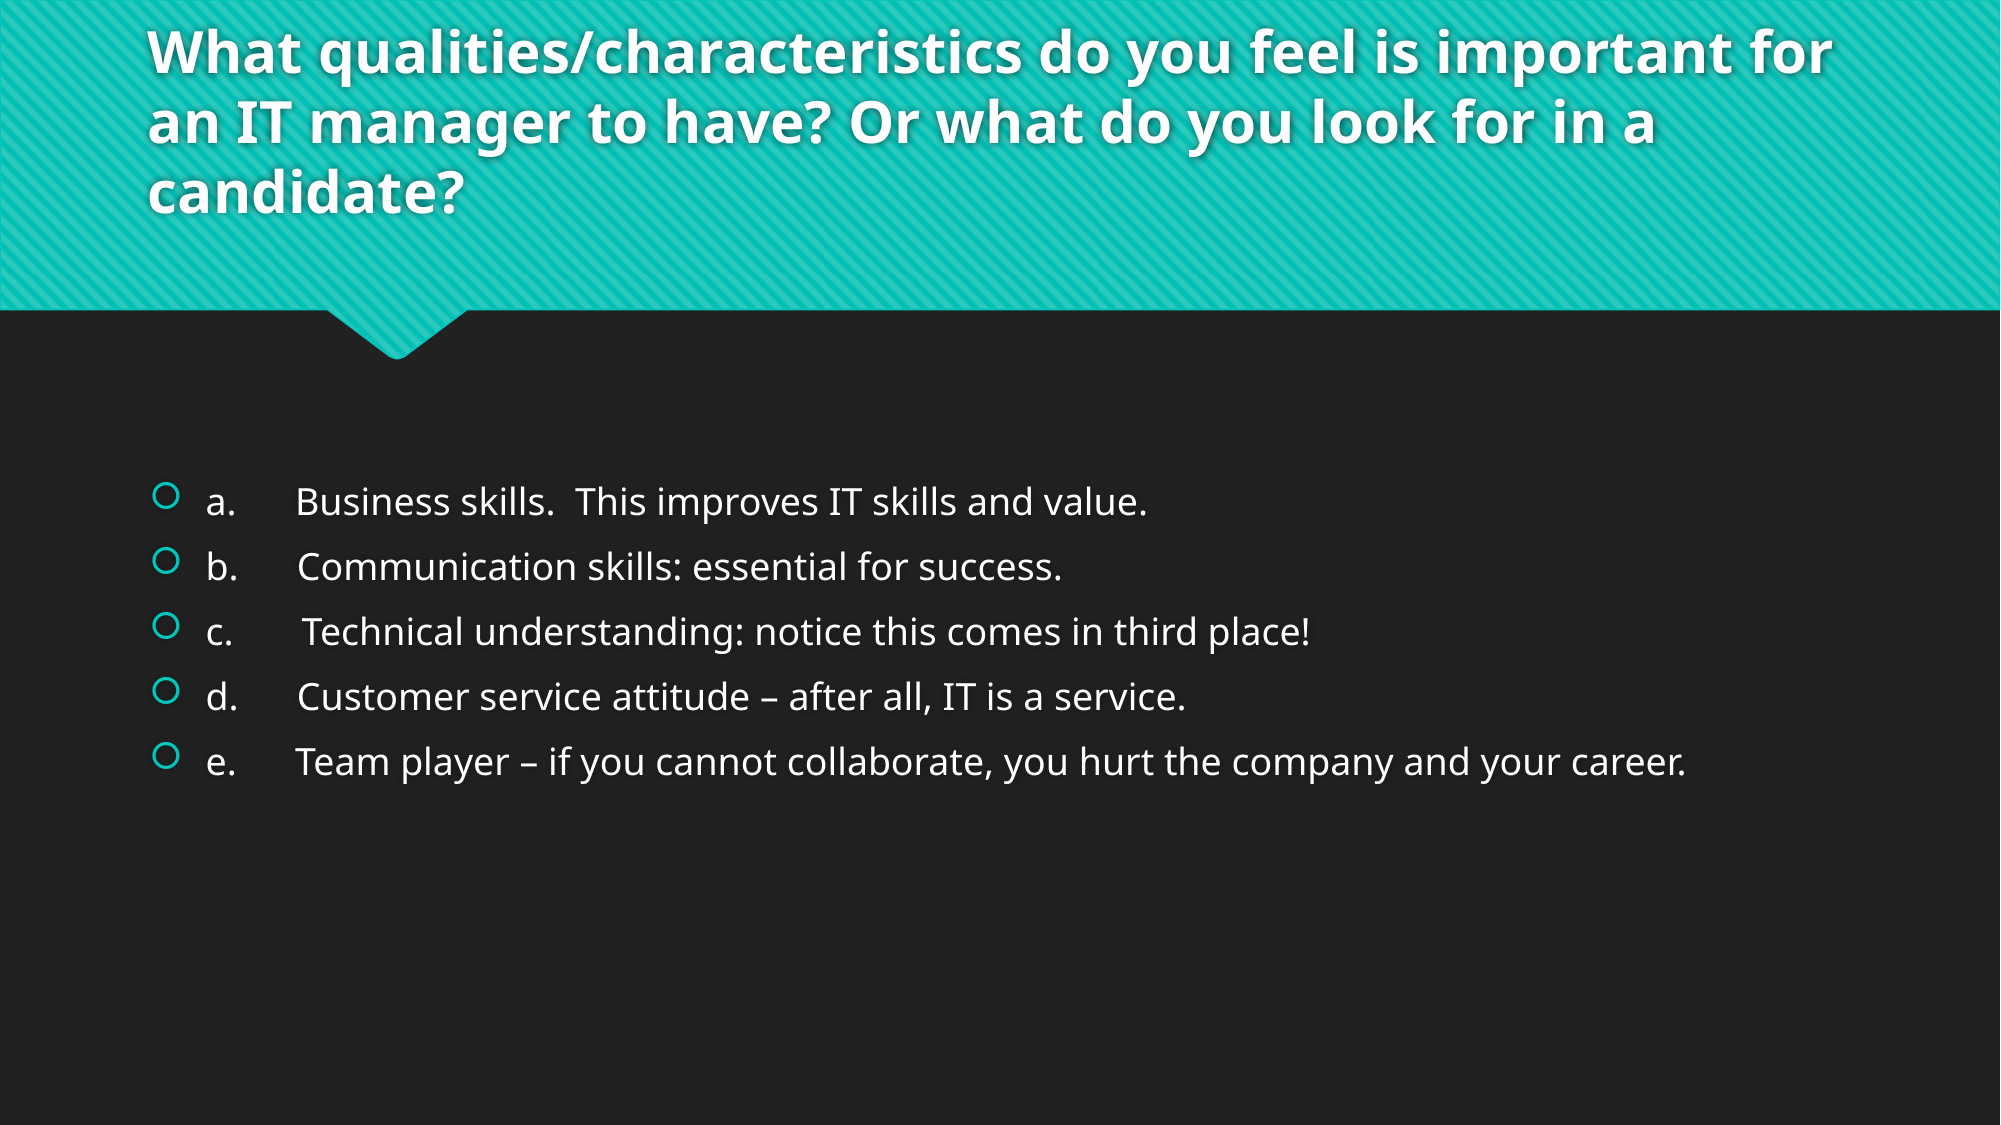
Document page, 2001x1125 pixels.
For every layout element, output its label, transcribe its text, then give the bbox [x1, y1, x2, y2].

title What qualities/characteristics do you feel is important for an IT manager to have? Or what do you look for in a candidate? [132, 73, 1868, 233]
list a. Business skills. This improves IT skills and value. b. Communication skills: essential for success. c. Technical understanding: notice this comes in third place! d. Customer service attitude – after all, IT is a service. e. Team player – if you cannot collaborate, you hurt the company and your career. [134, 364, 1866, 962]
